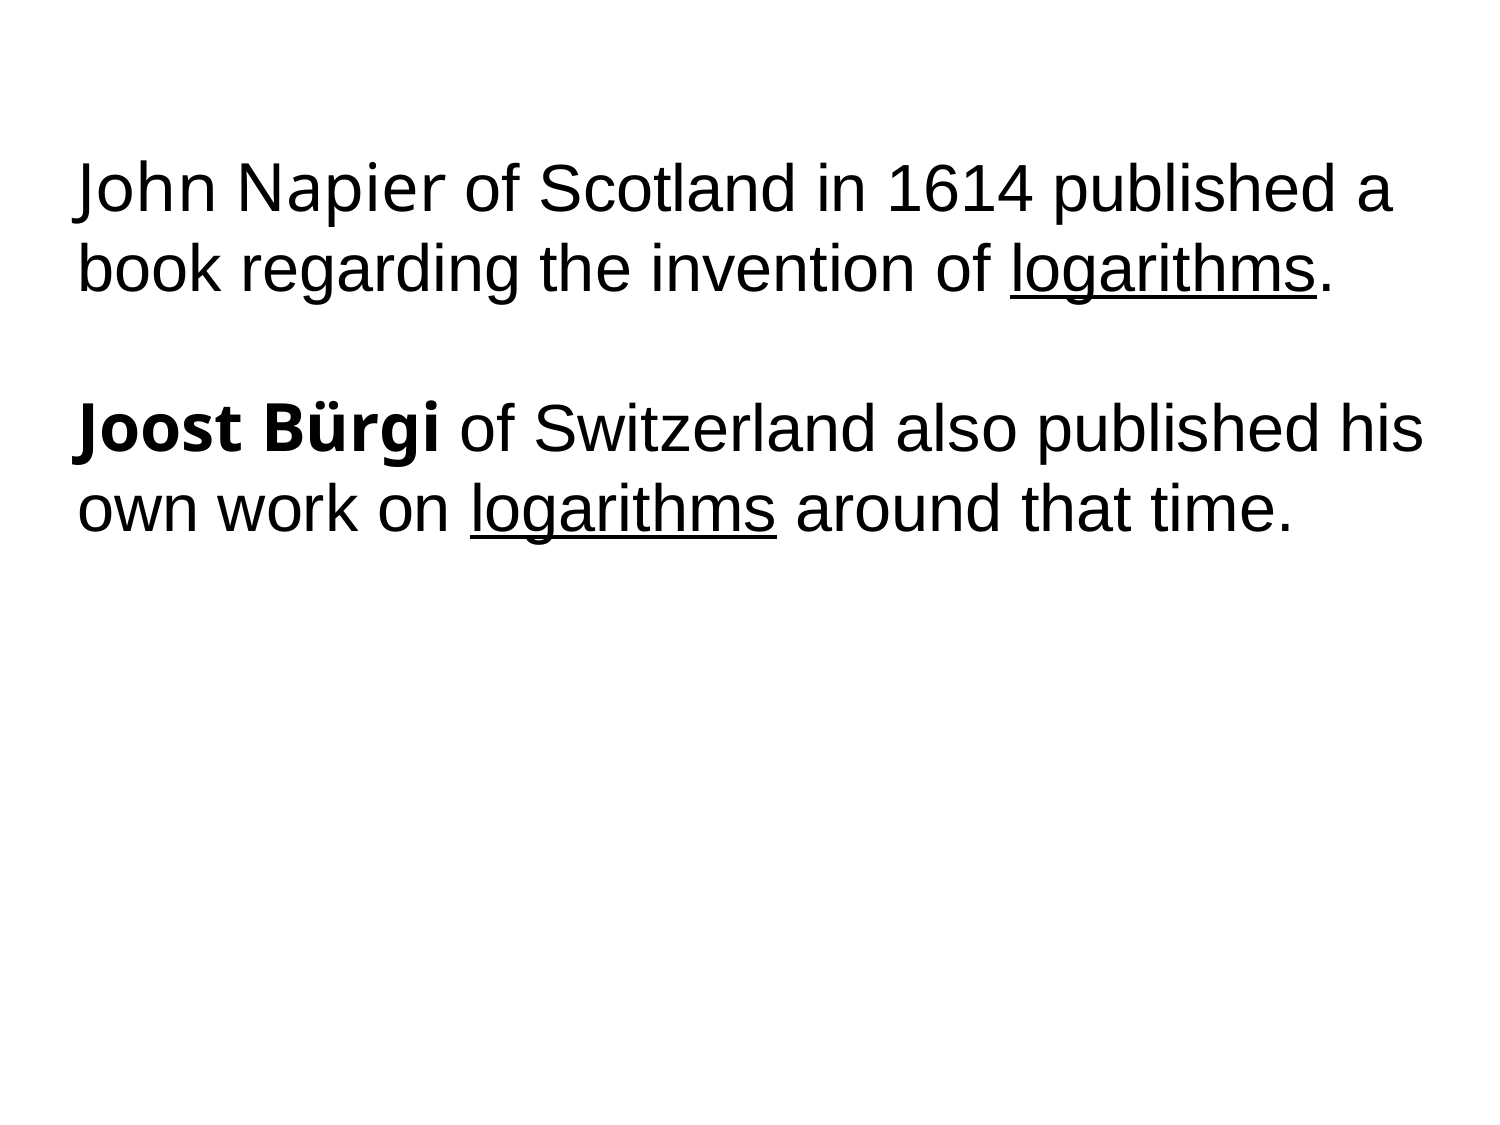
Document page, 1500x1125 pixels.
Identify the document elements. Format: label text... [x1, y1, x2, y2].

text_box John Napier of Scotland in 1614 published a book regarding the invention of logarithms. Joost Bürgi of Switzerland also published his own work on logarithms around that time. [62, 137, 1463, 632]
